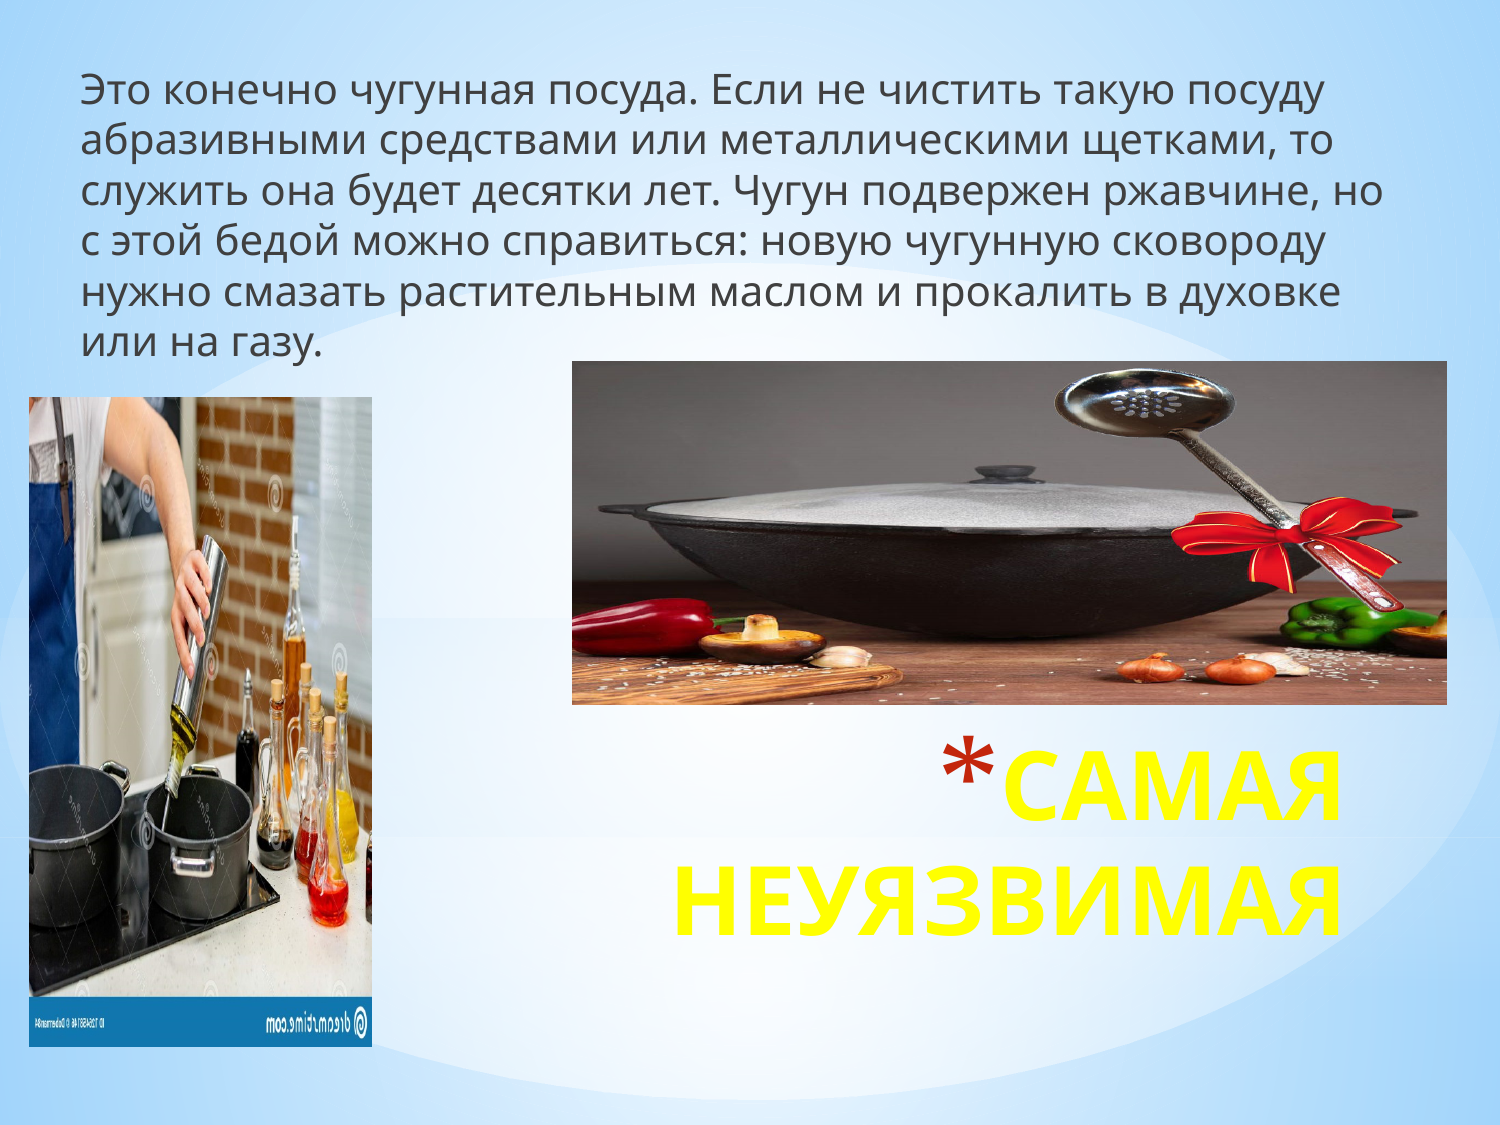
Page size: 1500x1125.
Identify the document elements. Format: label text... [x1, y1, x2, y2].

title САМАЯ НЕУЯЗВИМАЯ [377, 717, 1363, 905]
picture [572, 361, 1448, 705]
list Это конечно чугунная посуда. Если не чистить такую посуду абразивными средствами или металлическими щетками, то служить она будет десятки лет. Чугун подвержен ржавчине, но с этой бедой можно справиться: новую чугунную сковороду нужно смазать растительным маслом и прокалить в духовке или на газу. [64, 54, 1425, 374]
picture [29, 396, 373, 1048]
